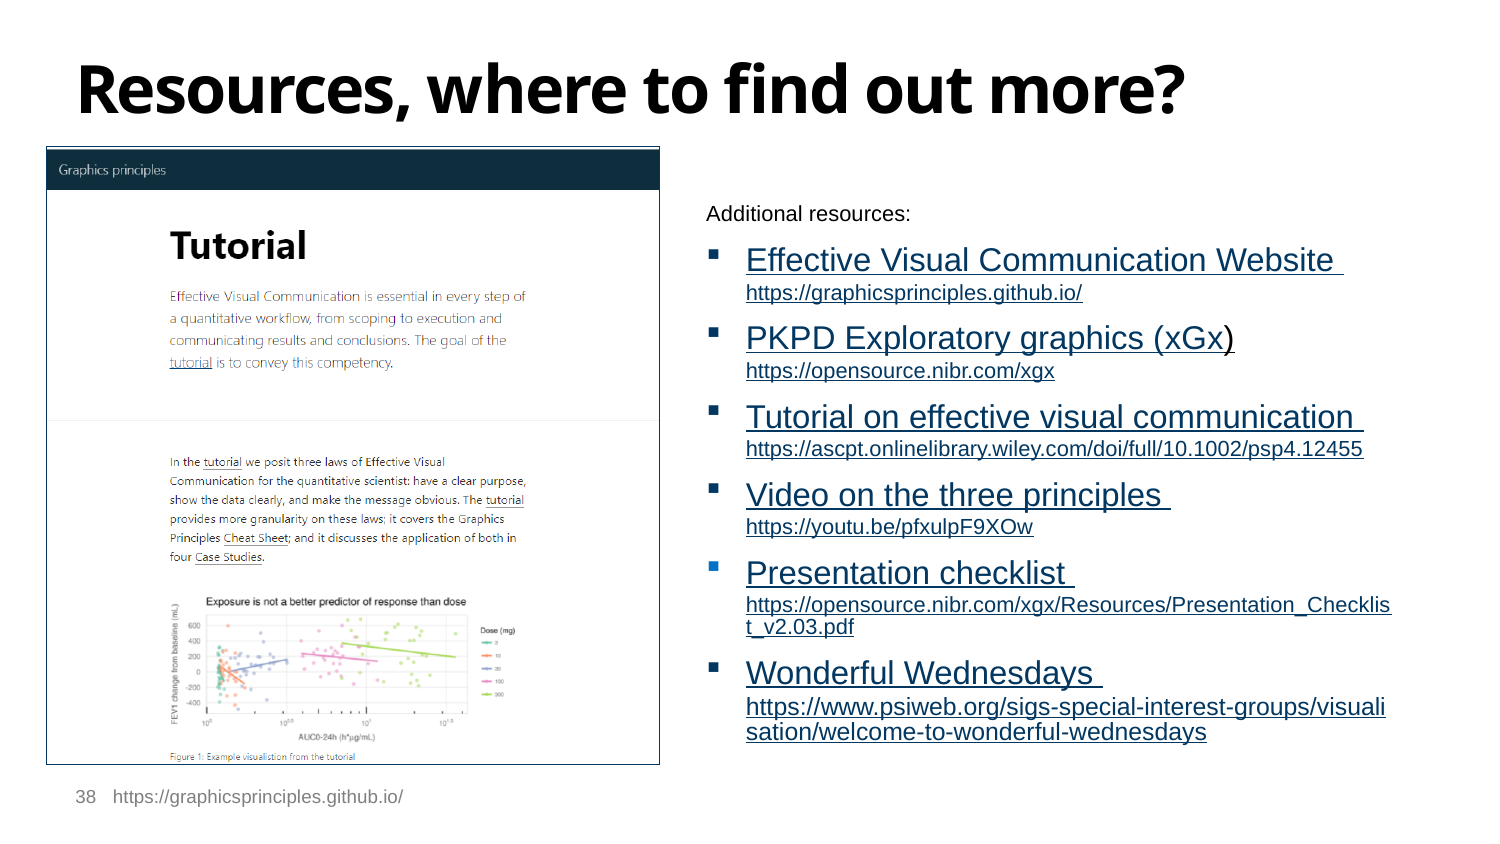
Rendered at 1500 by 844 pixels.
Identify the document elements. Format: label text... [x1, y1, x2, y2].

footer https://graphicsprinciples.github.io/ [113, 784, 735, 822]
title Resources, where to find out more? [75, 56, 1425, 214]
picture [45, 146, 661, 765]
slide_number 38 [75, 784, 113, 822]
list Additional resources: Effective Visual Communication Website https://graphicsprinciples.github.io/ PKPD Exploratory graphics (xGx) https://opensource.nibr.com/xgx Tutorial on effective visual communication https://ascpt.onlinelibrary.wiley.com/doi/full/10.1002/psp4.12455 Video on the three principles https://youtu.be/pfxulpF9XOw Presentation checklist https://opensource.nibr.com/xgx/Resources/Presentation_Checklist_v2.03.pdf Wonderful Wednesdays https://www.psiweb.org/sigs-special-interest-groups/visualisation/welcome-to-wonderful-wednesdays [706, 214, 1397, 710]
